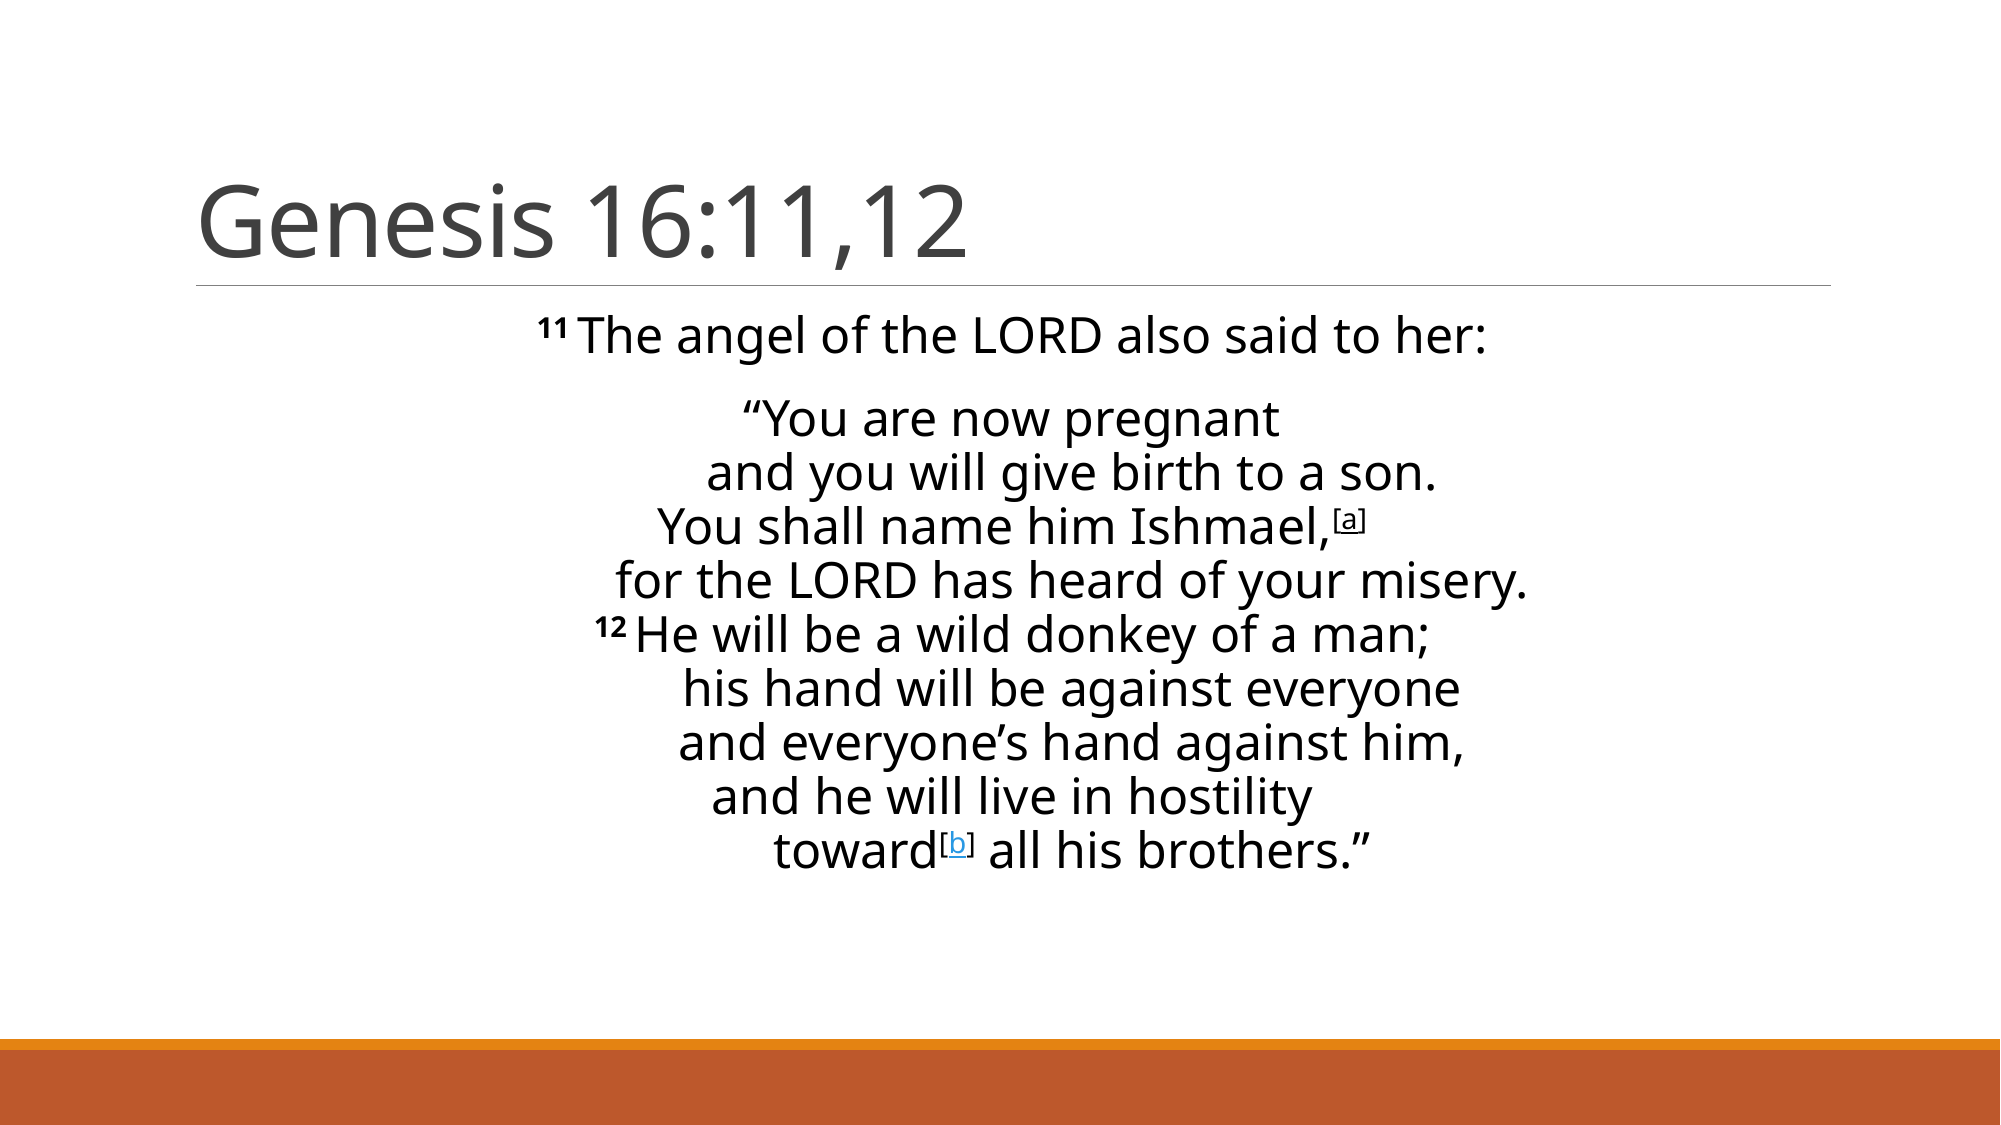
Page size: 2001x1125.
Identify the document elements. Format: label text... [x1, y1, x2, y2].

list 11 The angel of the Lord also said to her: “You are now pregnant and you will give birth to a son. You shall name him Ishmael,[a] for the Lord has heard of your misery. 12 He will be a wild donkey of a man; his hand will be against everyone and everyone’s hand against him, and he will live in hostility toward[b] all his brothers.” [180, 302, 1830, 963]
title Genesis 16:11,12 [180, 47, 1830, 285]
